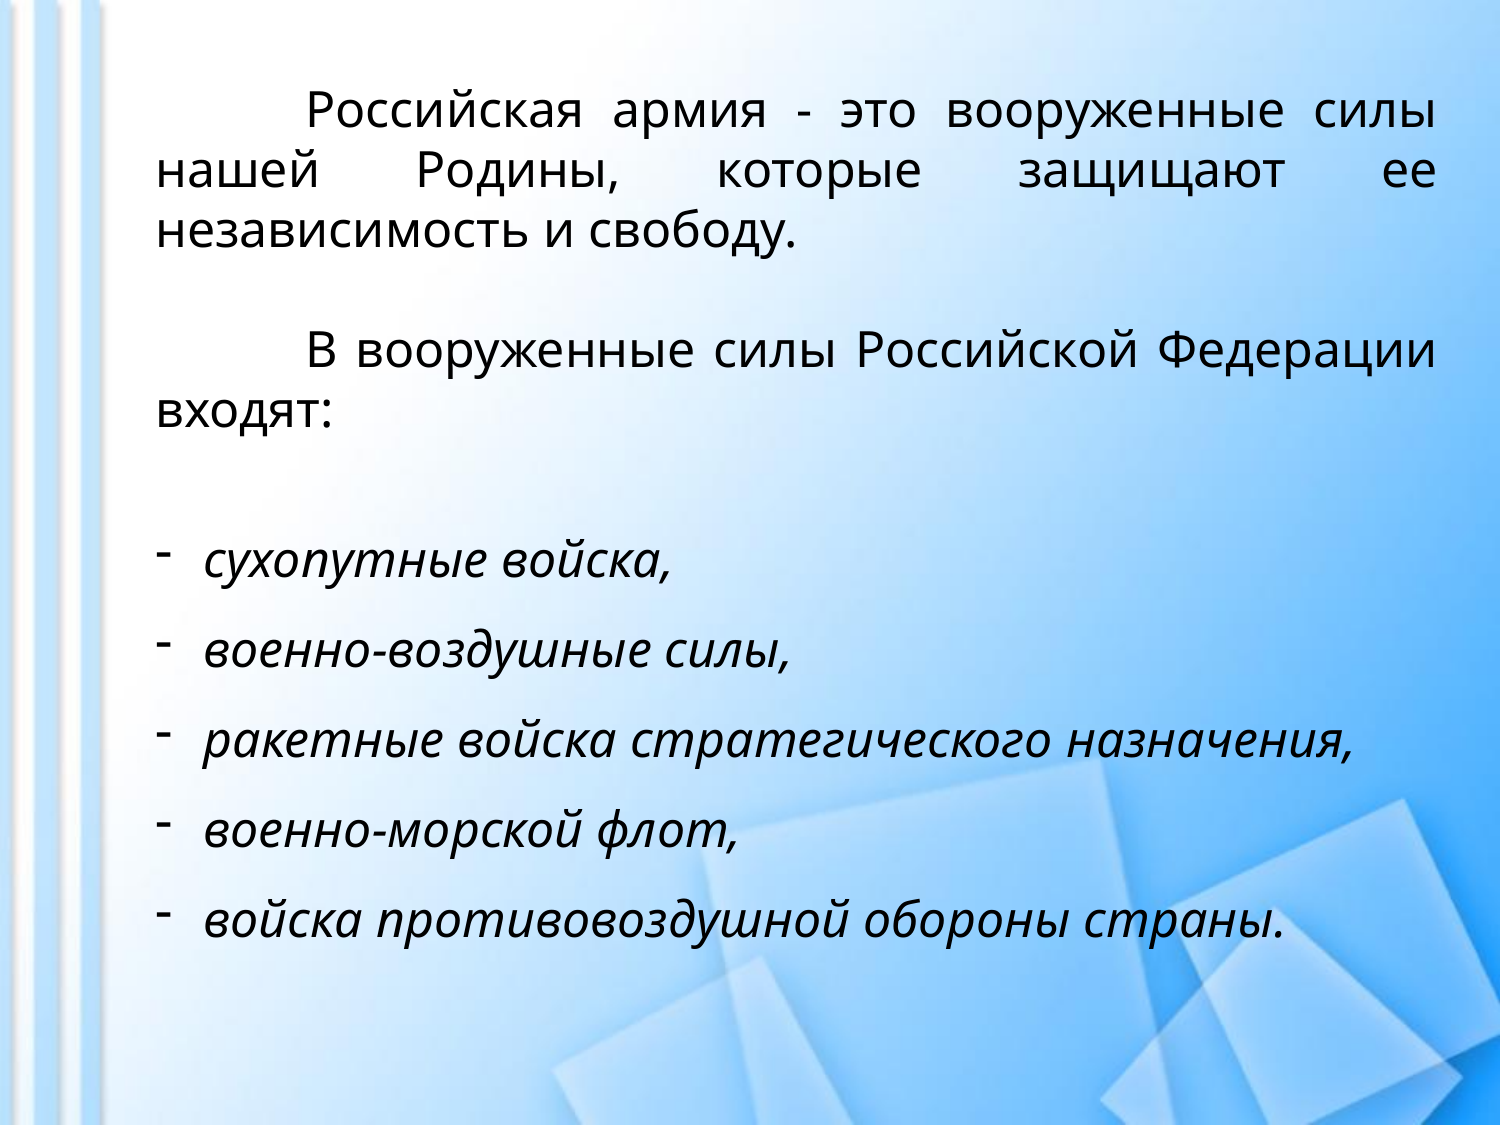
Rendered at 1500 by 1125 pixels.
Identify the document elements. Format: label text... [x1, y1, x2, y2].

picture [0, 0, 1500, 1125]
text_box Российская армия - это вооруженные силы нашей Родины, которые защищают ее независимость и свободу. В вооруженные силы Российской Федерации входят: сухопутные войска, военно-воздушные силы, ракетные войска стратегического назначения, военно-морской флот, войска противовоздушной обороны страны. [140, 35, 1454, 1125]
